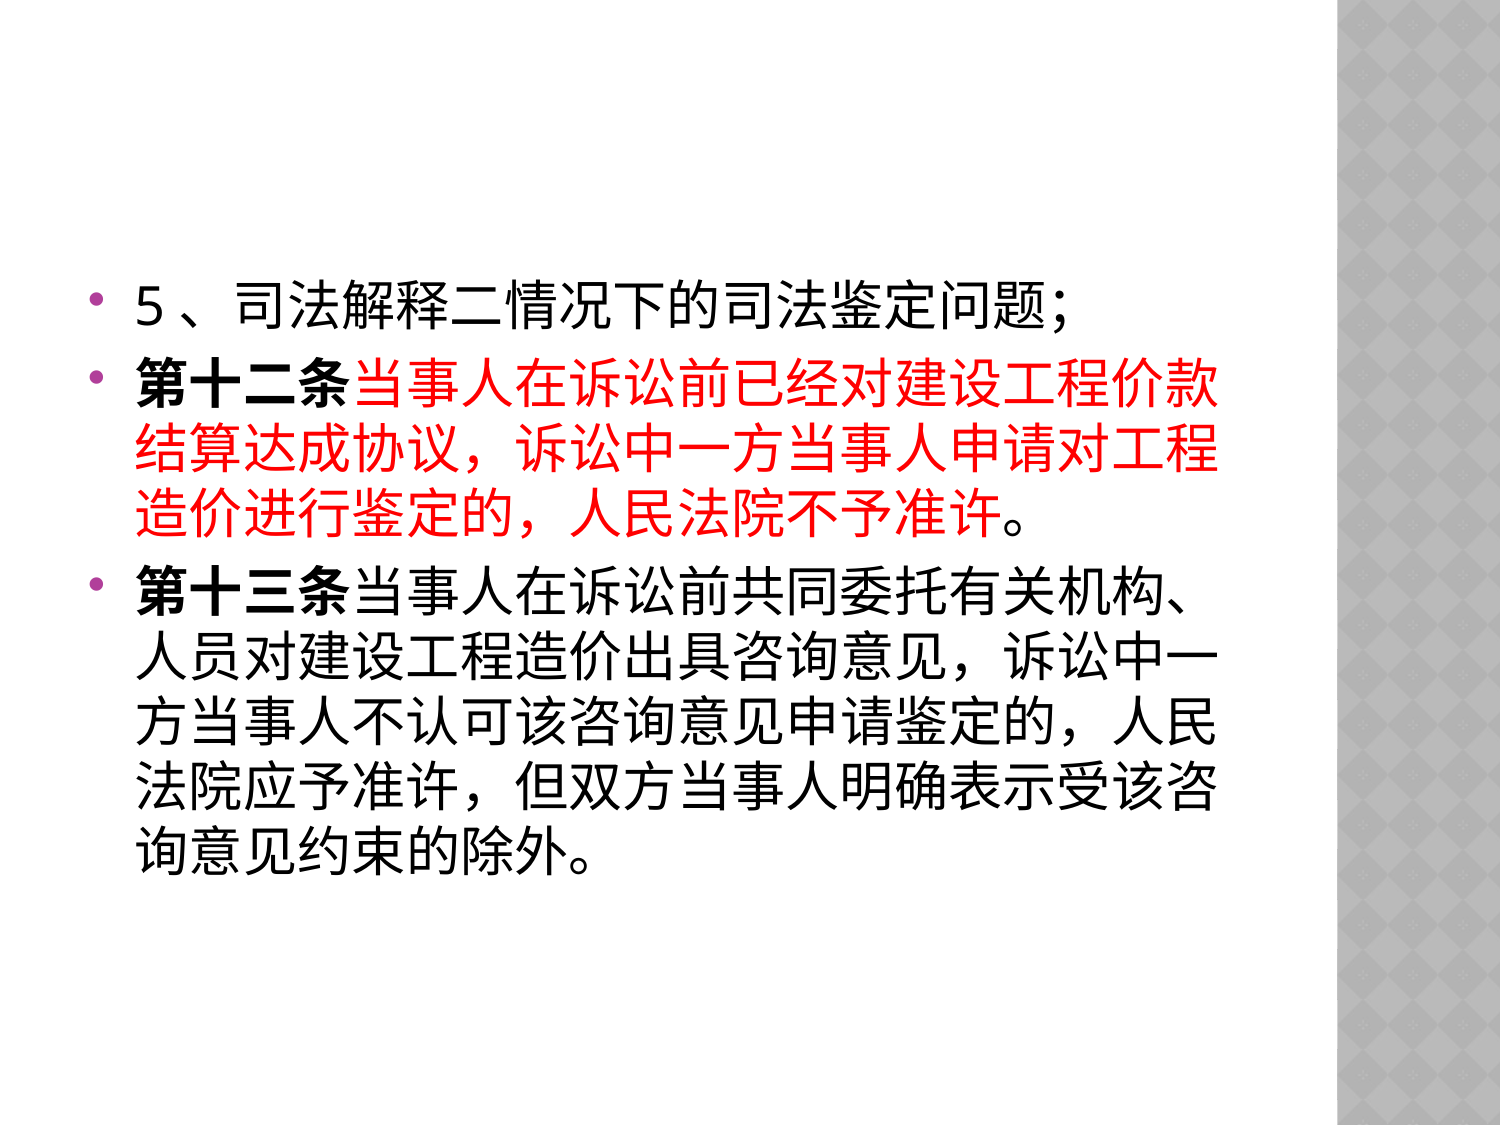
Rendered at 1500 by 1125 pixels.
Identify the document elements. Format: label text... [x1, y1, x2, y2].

list 5、司法解释二情况下的司法鉴定问题； 第十二条当事人在诉讼前已经对建设工程价款结算达成协议，诉讼中一方当事人申请对工程造价进行鉴定的，人民法院不予准许。 第十三条当事人在诉讼前共同委托有关机构、人员对建设工程造价出具咨询意见，诉讼中一方当事人不认可该咨询意见申请鉴定的，人民法院应予准许，但双方当事人明确表示受该咨询意见约束的除外。 [75, 264, 1263, 1059]
